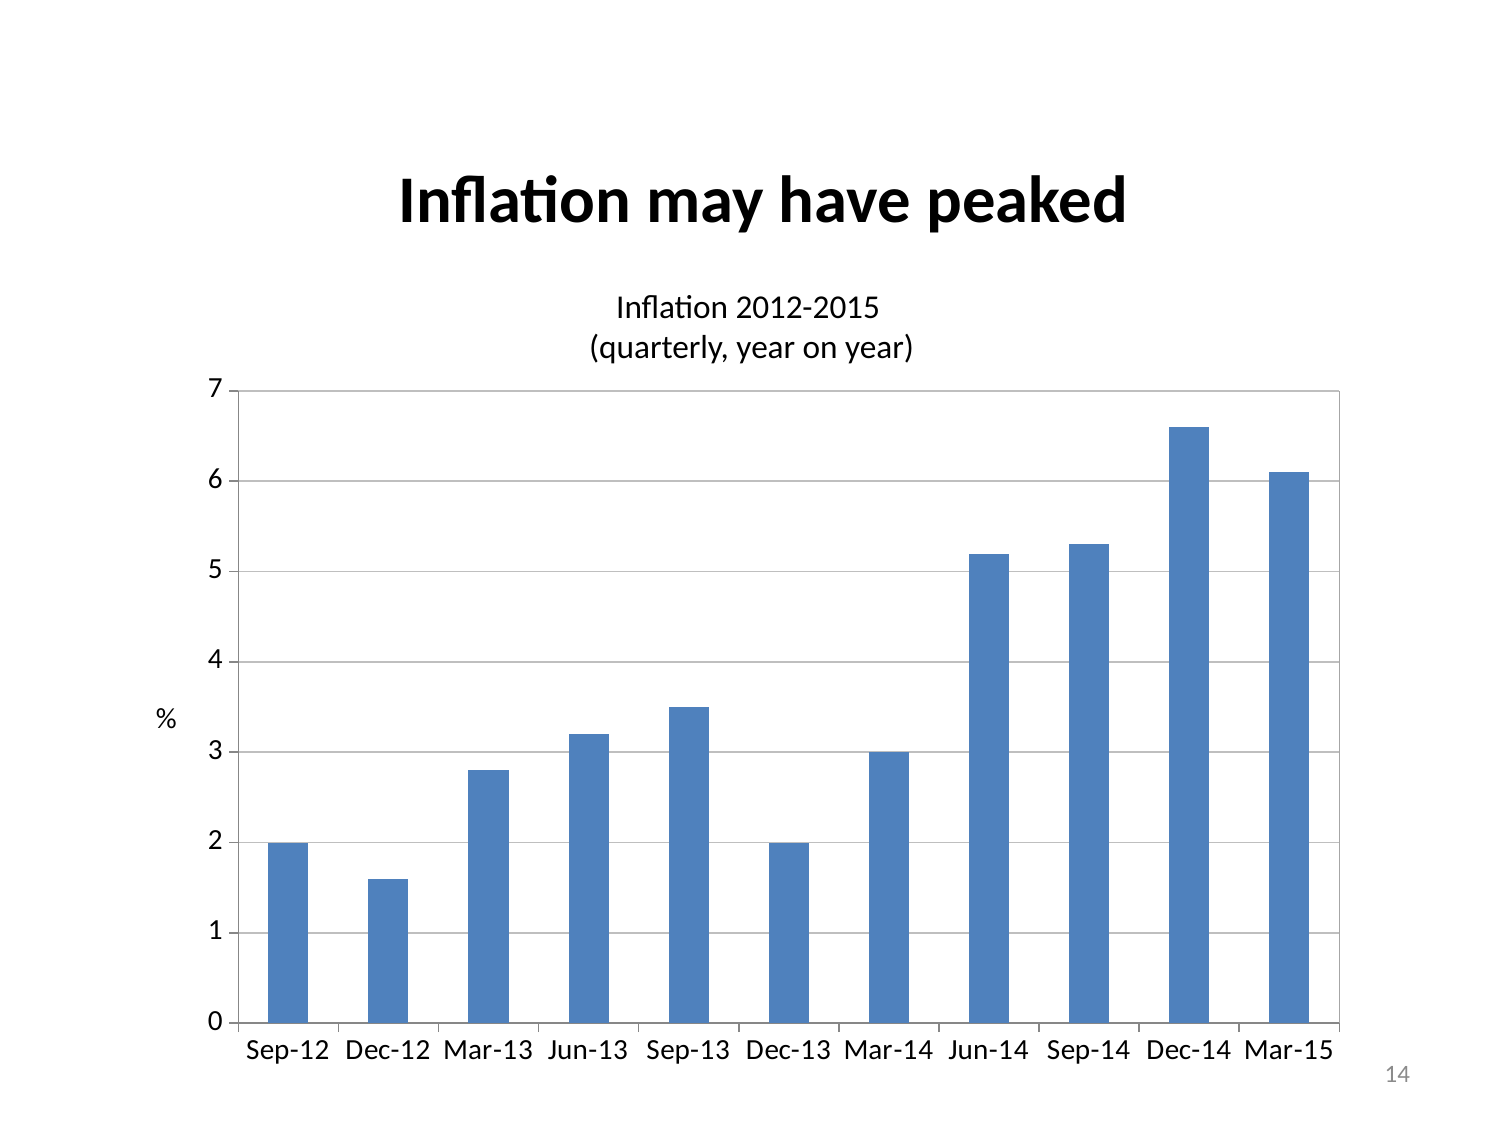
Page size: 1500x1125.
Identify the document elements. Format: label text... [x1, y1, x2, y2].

text_box Inflation may have peaked [88, 101, 1439, 290]
title Inflation 2012-2015 (quarterly, year on year) [76, 231, 1427, 420]
slide_number 14 [1074, 1042, 1425, 1103]
chart [123, 361, 1365, 1083]
